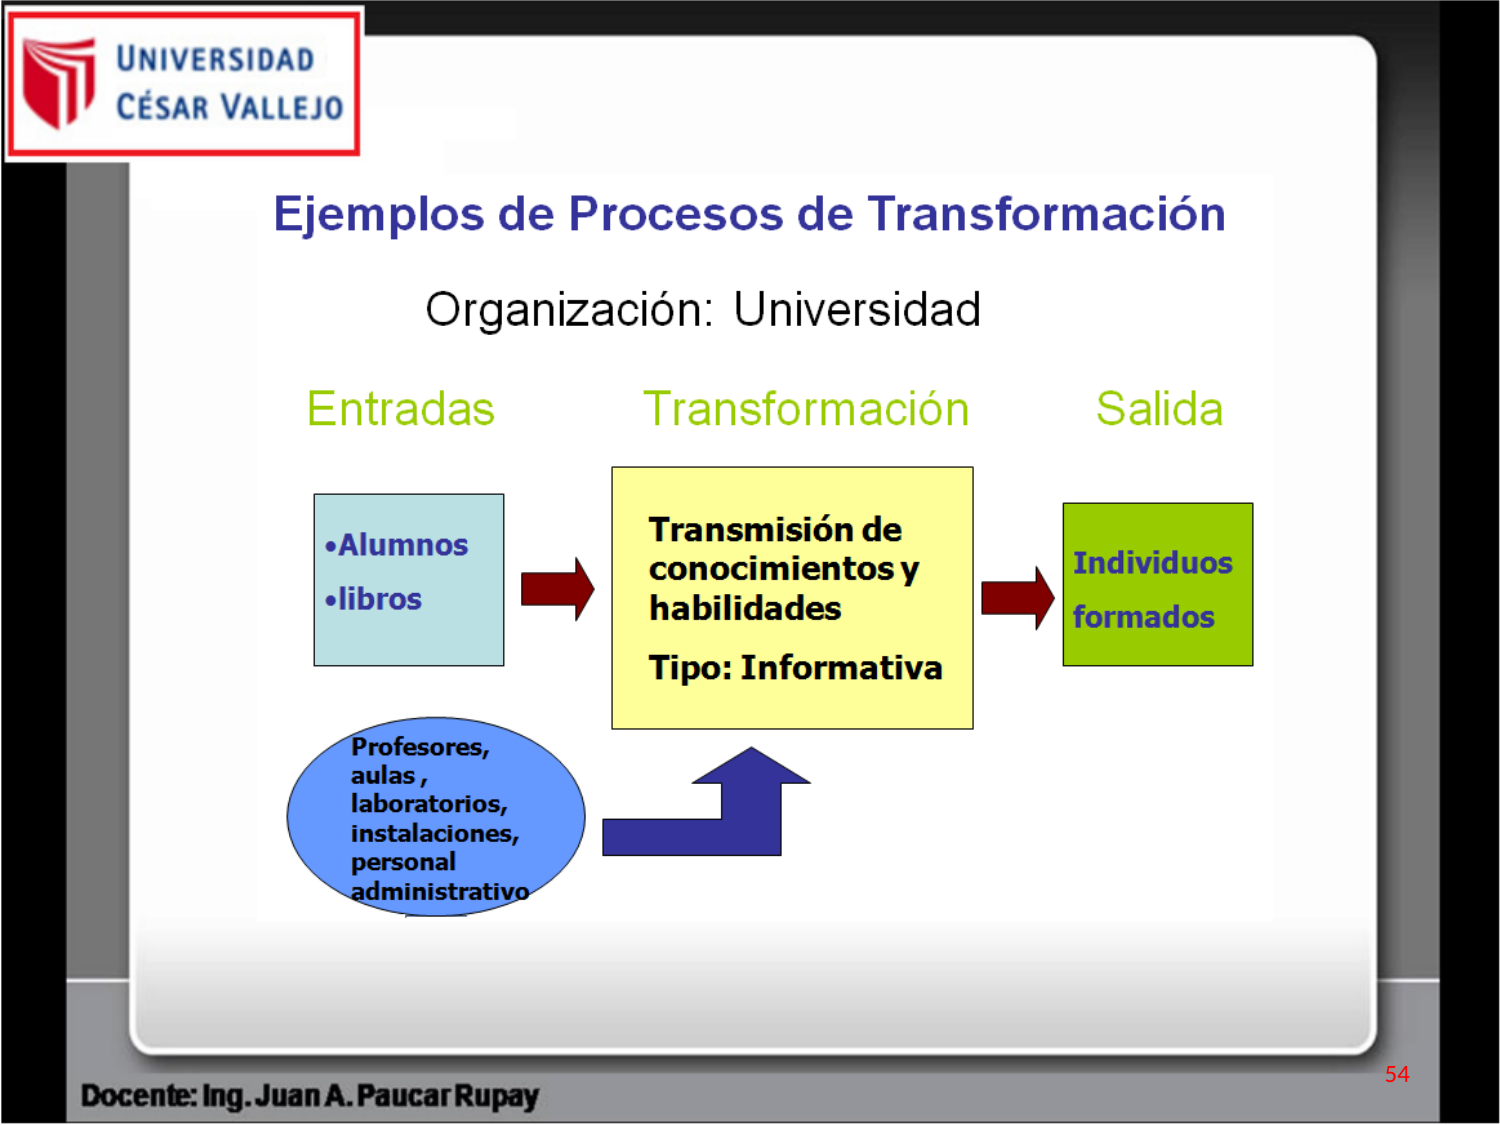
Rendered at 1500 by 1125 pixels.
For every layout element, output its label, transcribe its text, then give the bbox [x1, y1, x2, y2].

picture [0, 0, 1500, 1125]
slide_number 54 [1074, 1042, 1425, 1103]
